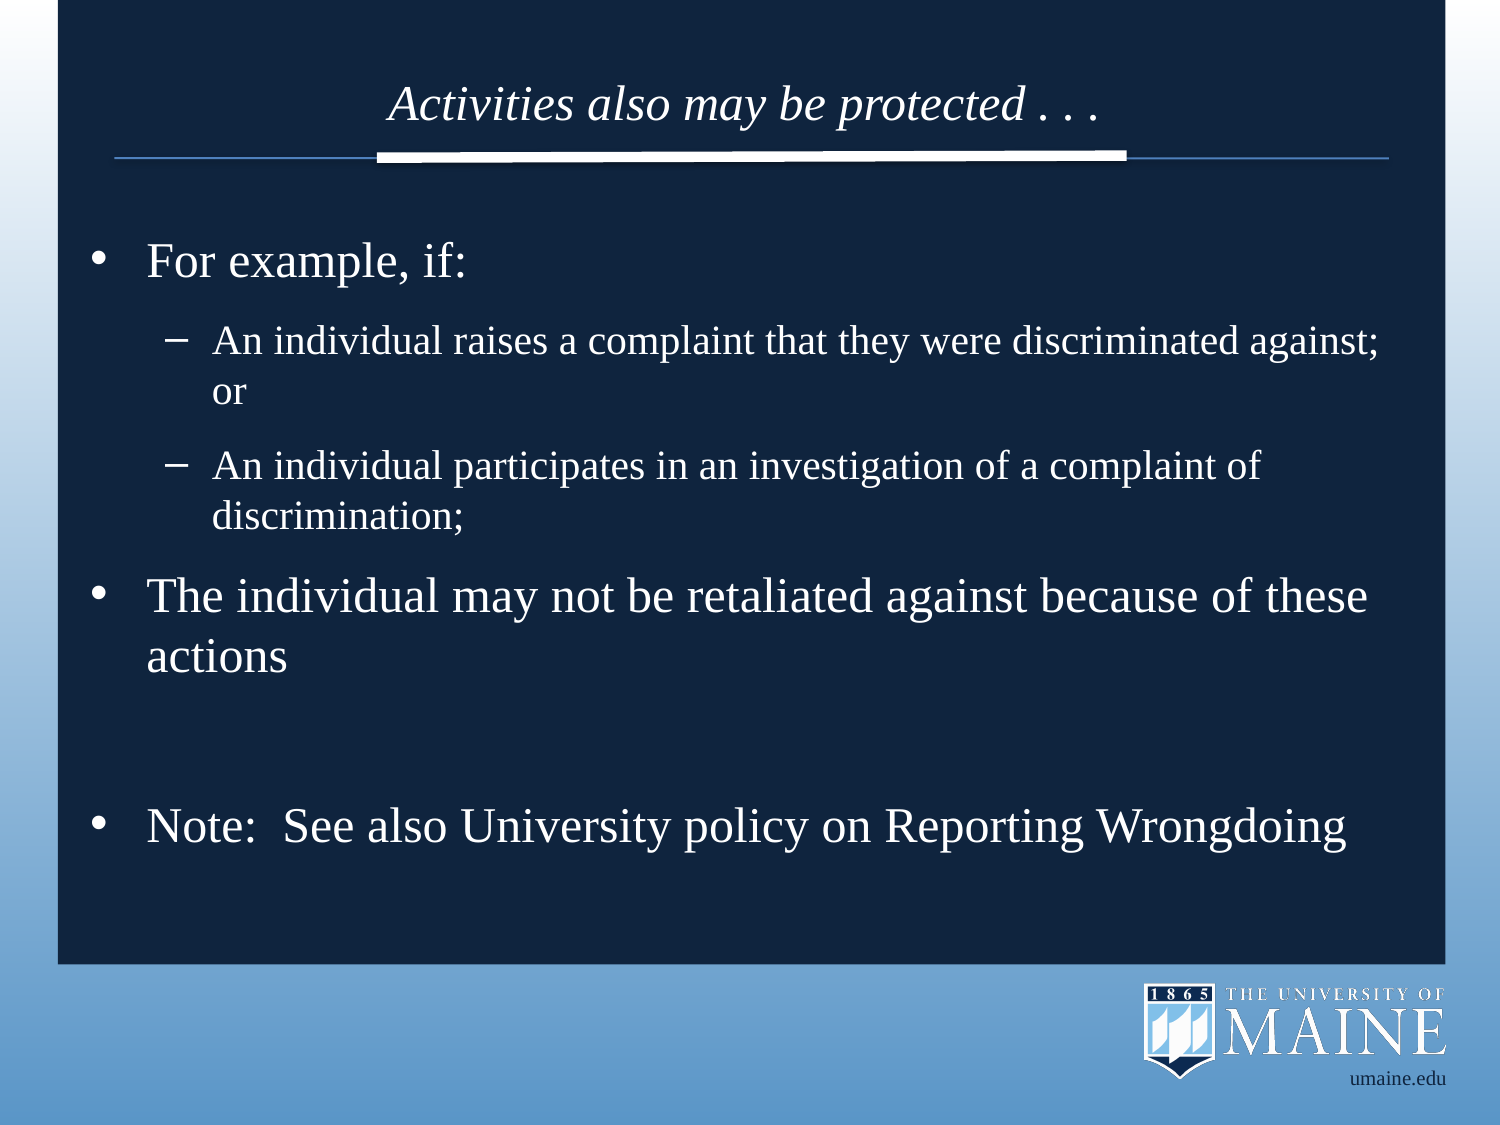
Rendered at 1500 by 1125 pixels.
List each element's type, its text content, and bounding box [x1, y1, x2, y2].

picture [1144, 983, 1446, 1079]
title Activities also may be protected . . . [77, 62, 1425, 175]
list For example, if: An individual raises a complaint that they were discriminated against; or An individual participates in an investigation of a complaint of discrimination; The individual may not be retaliated against because of these actions Note: See also University policy on Reporting Wrongdoing [75, 219, 1425, 1005]
